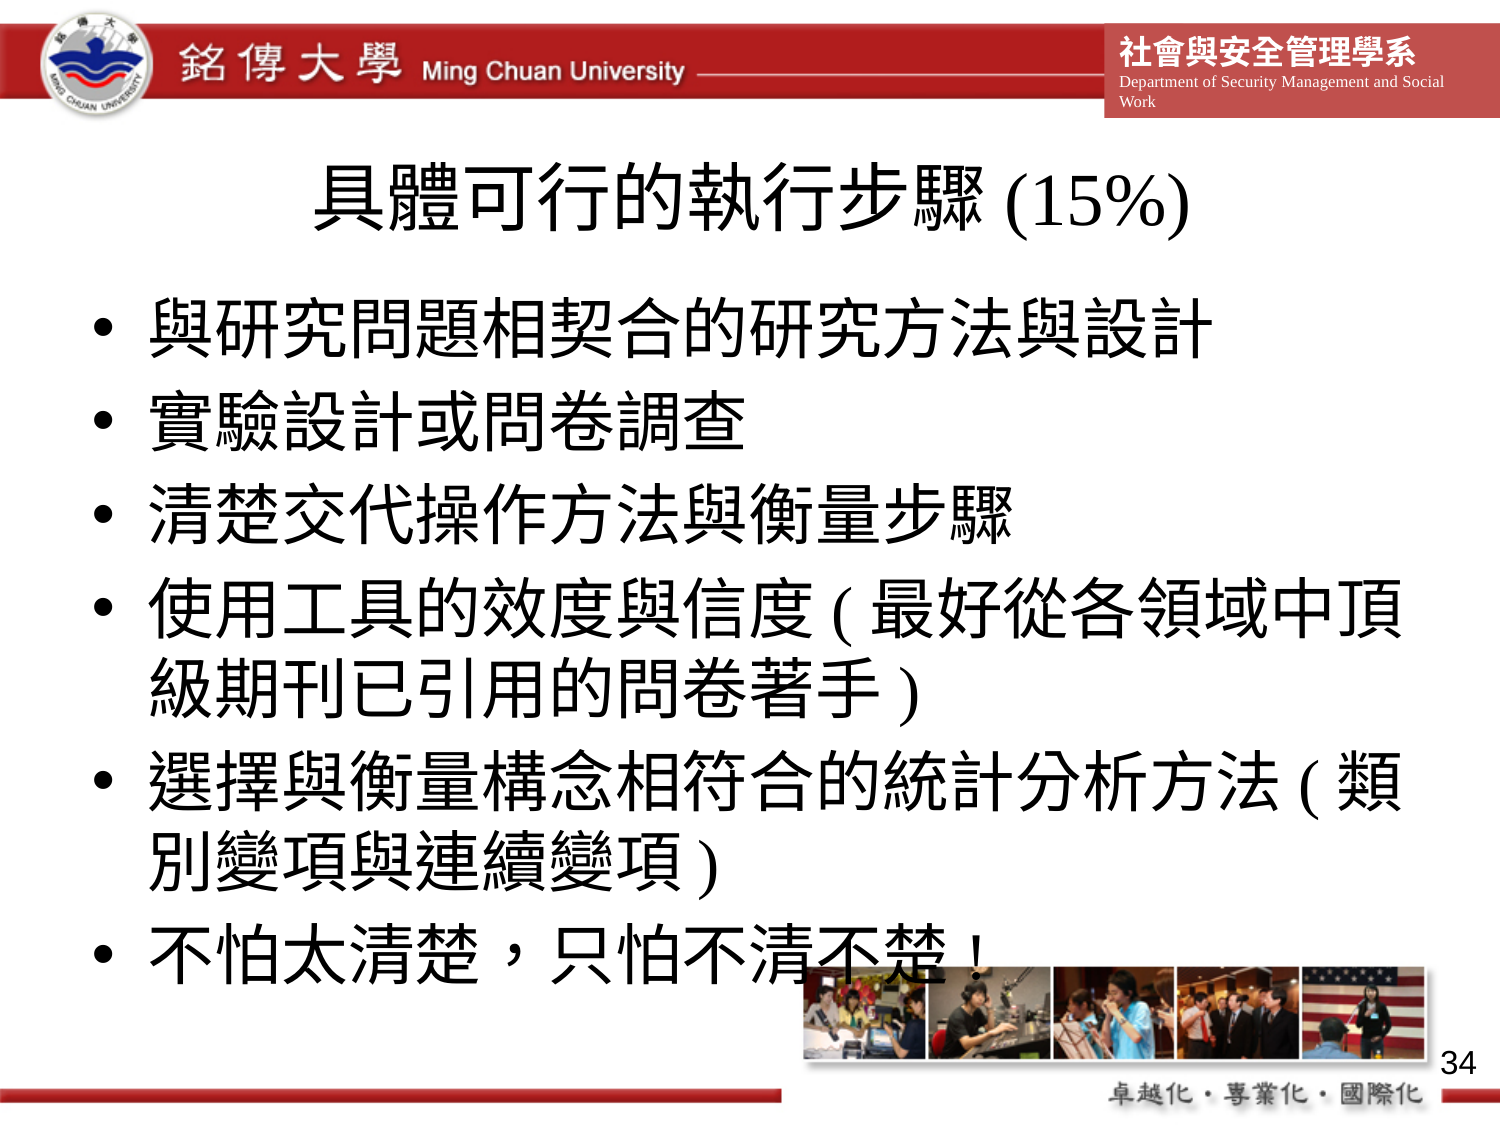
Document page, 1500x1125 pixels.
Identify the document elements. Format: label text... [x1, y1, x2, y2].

picture [0, 0, 1500, 1125]
title 具體可行的執行步驟(15%) [76, 113, 1427, 278]
text_box 34 [1423, 1033, 1495, 1089]
list 與研究問題相契合的研究方法與設計 實驗設計或問卷調查 清楚交代操作方法與衡量步驟 使用工具的效度與信度(最好從各領域中頂級期刊已引用的問卷著手) 選擇與衡量構念相符合的統計分析方法(類別變項與連續變項) 不怕太清楚，只怕不清不楚! [76, 278, 1427, 1022]
